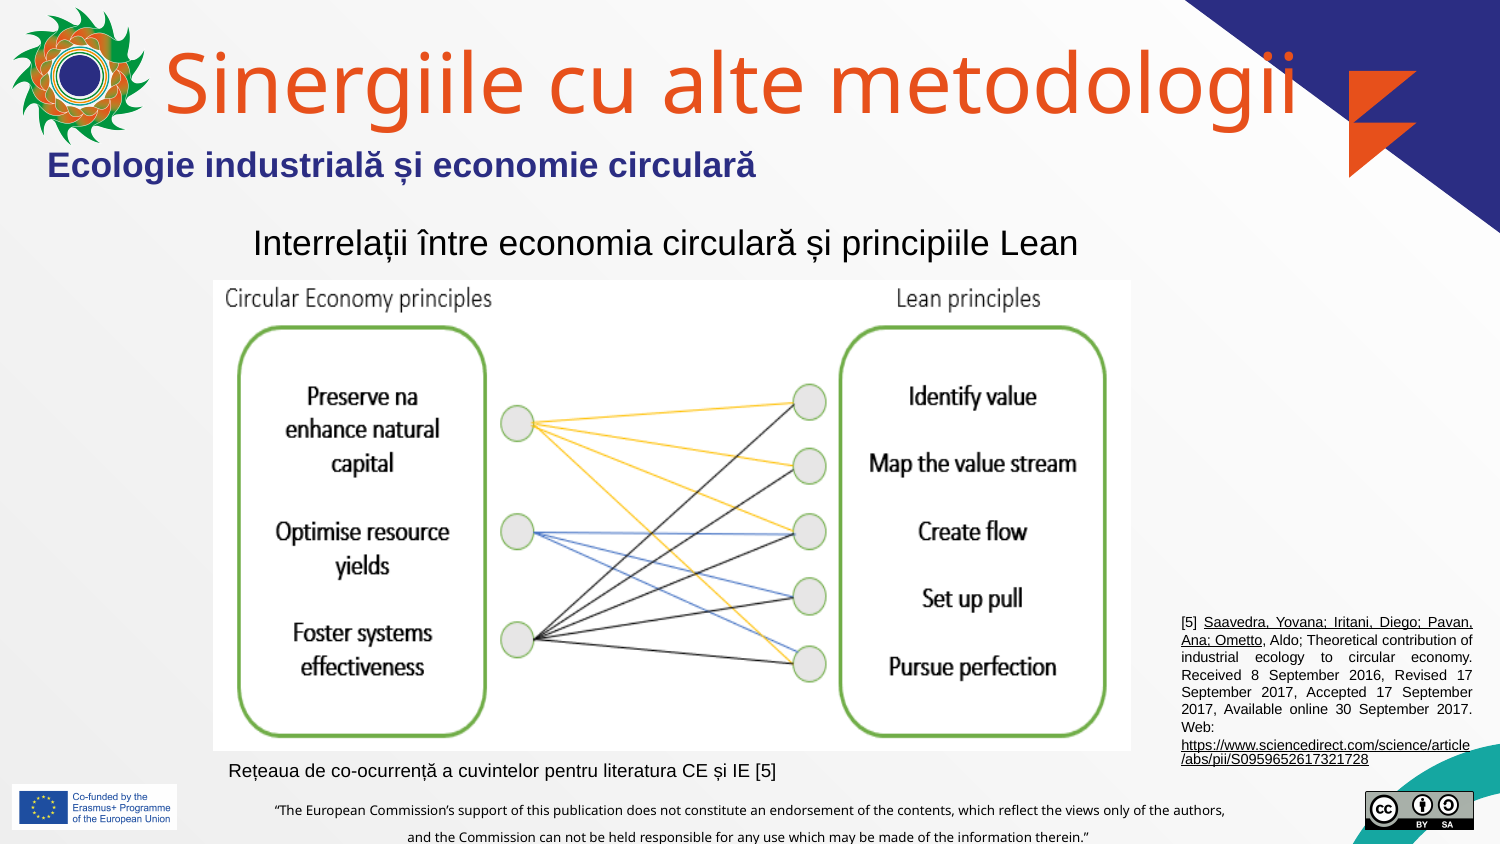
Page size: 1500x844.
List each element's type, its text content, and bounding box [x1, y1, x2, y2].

text_box Ecologie industrială și economie circulară [32, 139, 1500, 219]
text_box [5] Saavedra, Yovana; Iritani, Diego; Pavan, Ana; Ometto, Aldo; Theoretical contribution of industrial ecology to circular economy. Received 8 September 2016, Revised 17 September 2017, Accepted 17 September 2017, Available online 30 September 2017. Web: https://www.sciencedirect.com/science/article/abs/pii/S0959652617321728 [1166, 605, 1488, 761]
picture [11, 784, 177, 830]
picture [11, 6, 151, 147]
text_box Rețeaua de co-ocurrență a cuvintelor pentru literatura CE și IE [5] [213, 759, 1003, 789]
title Sinergiile cu alte metodologii [100, 14, 1367, 139]
text_box Interrelații între economia circulară și principiile Lean [153, 209, 1179, 270]
picture [1365, 791, 1474, 830]
picture [212, 280, 1132, 752]
